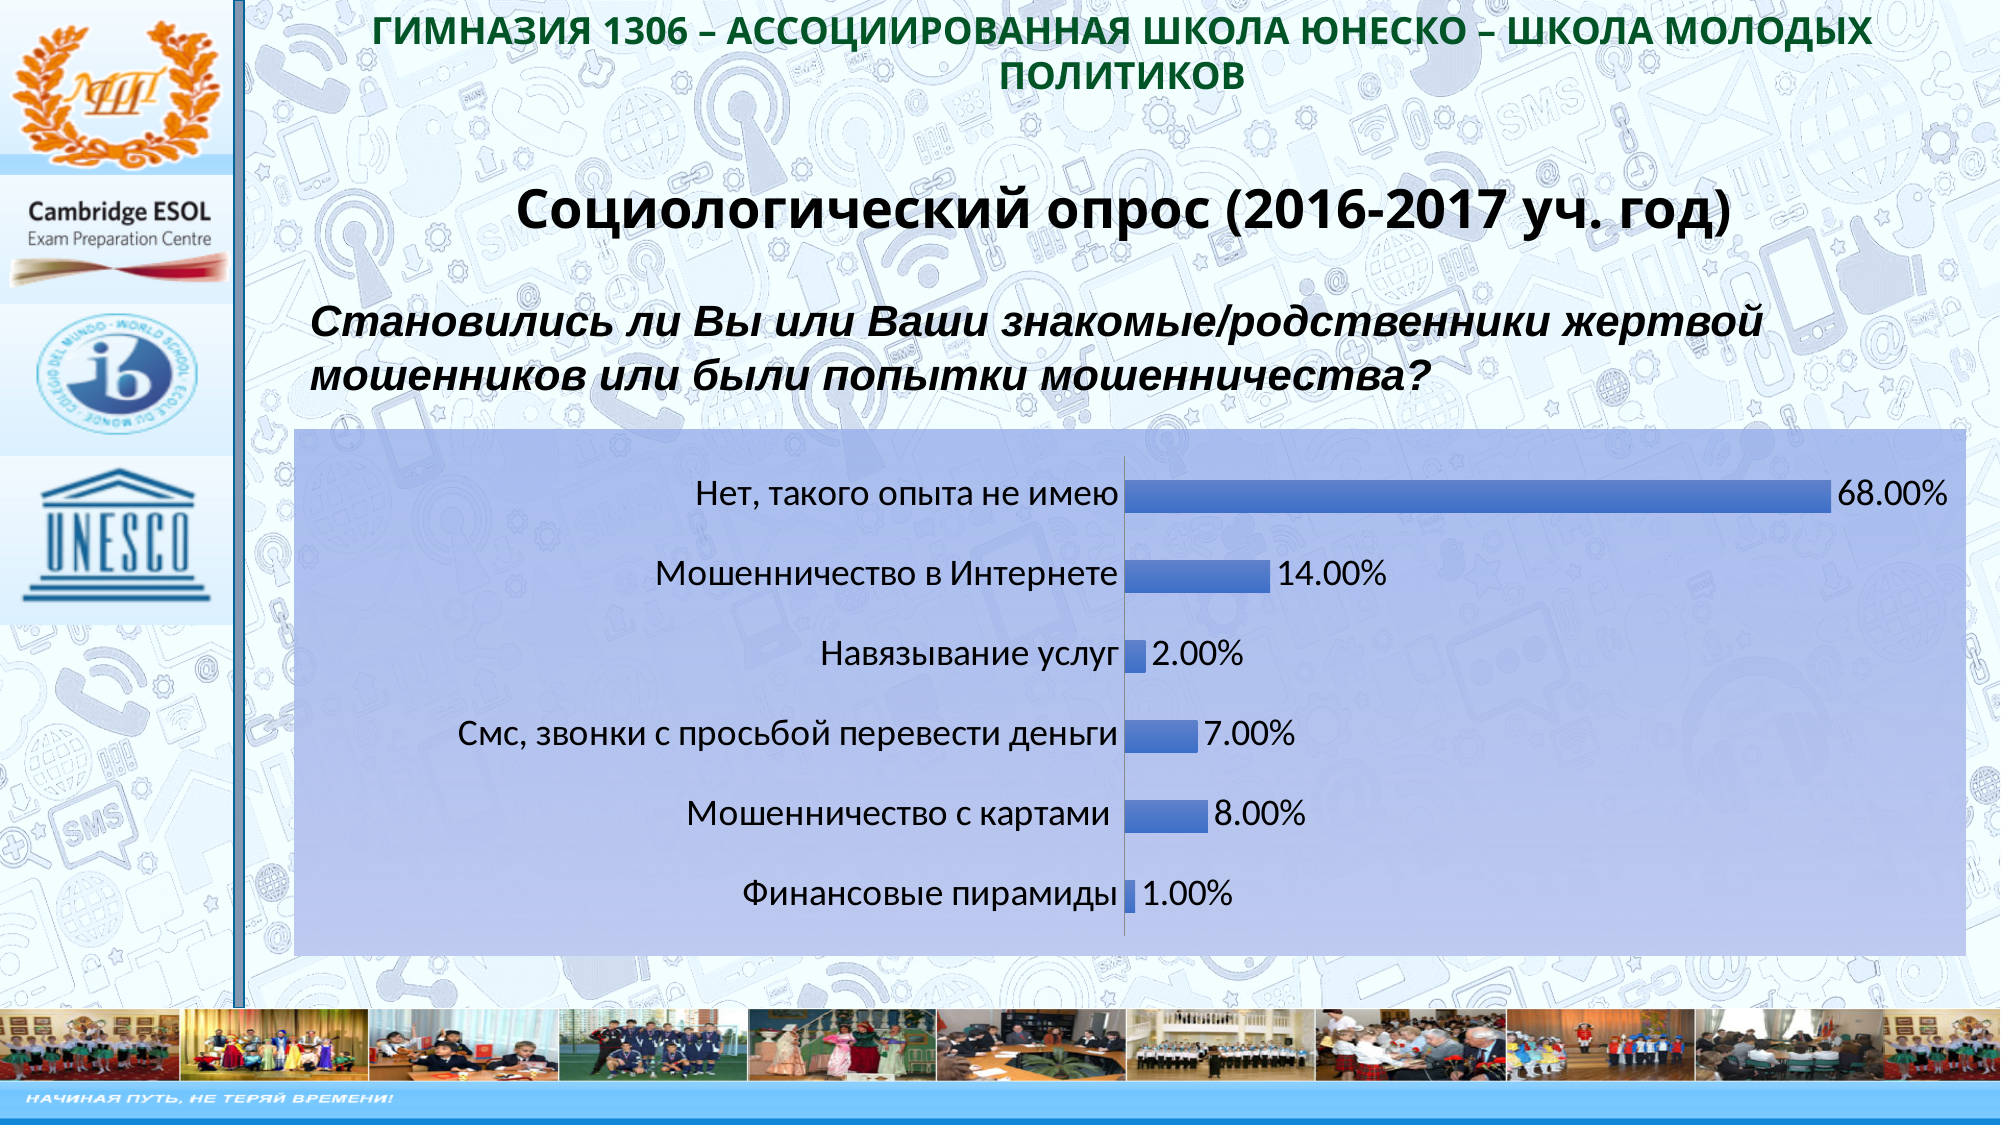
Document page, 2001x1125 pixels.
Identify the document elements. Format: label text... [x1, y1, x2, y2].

list Становились ли Вы или Ваши знакомые/родственники жертвой мошенников или были попытки мошенничества? [294, 295, 2000, 368]
chart [294, 429, 1966, 956]
picture [0, 0, 2001, 1125]
subtitle Социологический опрос (2016-2017 уч. год) [248, 174, 2000, 262]
